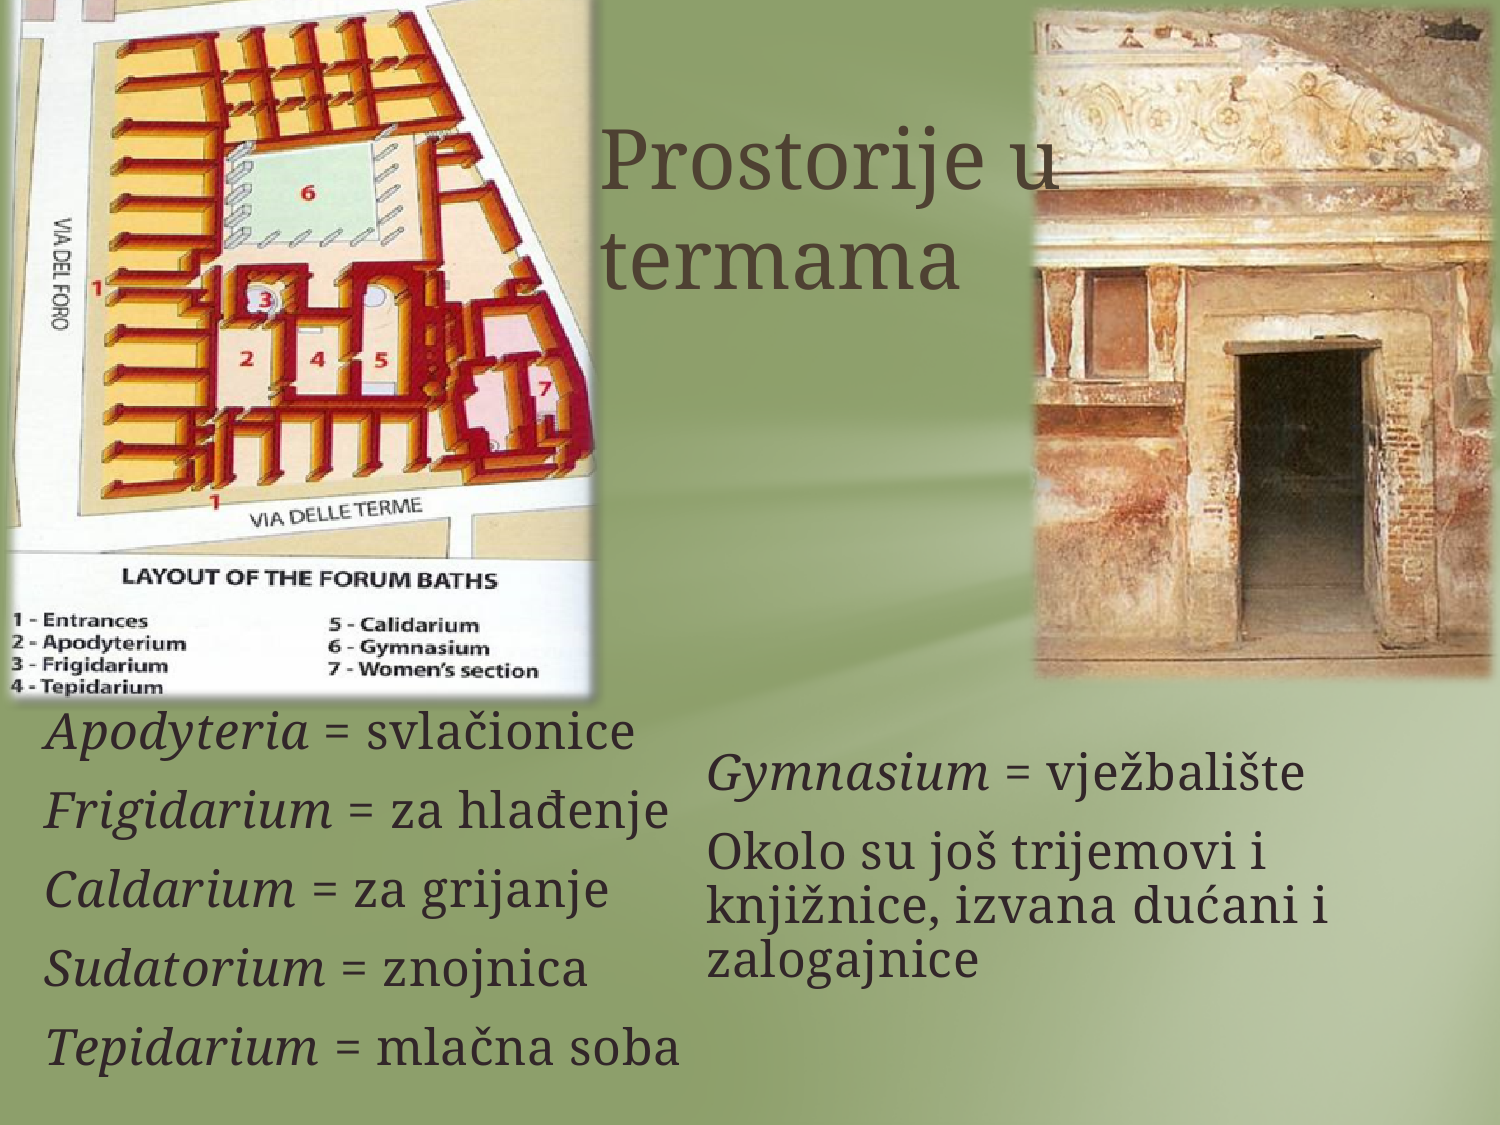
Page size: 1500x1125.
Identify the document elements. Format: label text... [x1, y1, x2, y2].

list Apodyteria = svlačionice Frigidarium = za hlađenje Caldarium = za grijanje Sudatorium = znojnica Tepidarium = mlačna soba [29, 698, 738, 1106]
picture [0, 0, 603, 708]
picture [1024, 0, 1500, 688]
title Prostorije u termama [609, 0, 1024, 314]
list Gymnasium = vježbalište Okolo su još trijemovi i knjižnice, izvana dućani i zalogajnice [738, 739, 1400, 1106]
